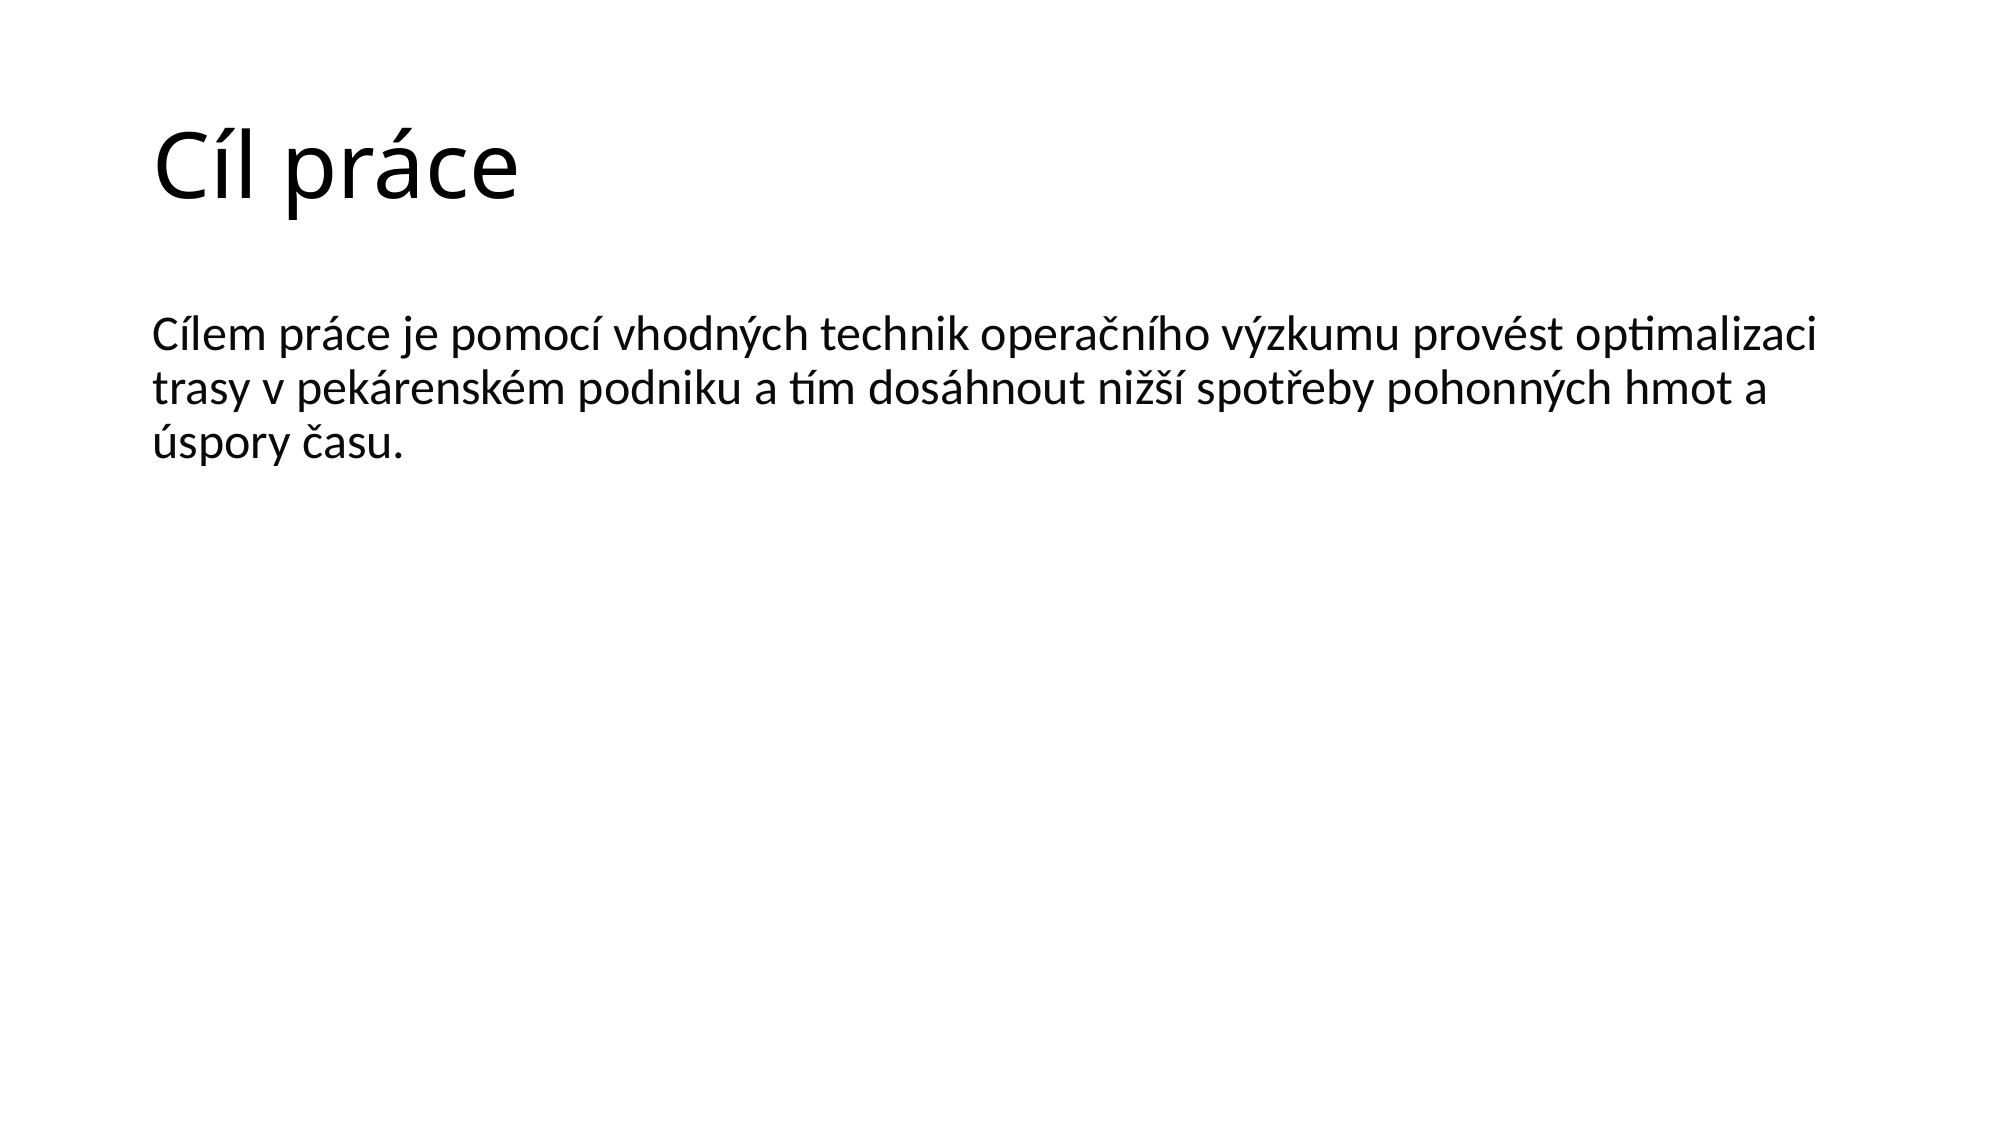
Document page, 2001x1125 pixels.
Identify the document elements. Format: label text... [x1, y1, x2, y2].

title Cíl práce [137, 59, 1863, 278]
list Cílem práce je pomocí vhodných technik operačního výzkumu provést optimalizaci trasy v pekárenském podniku a tím dosáhnout nižší spotřeby pohonných hmot a úspory času. [137, 299, 1863, 1014]
